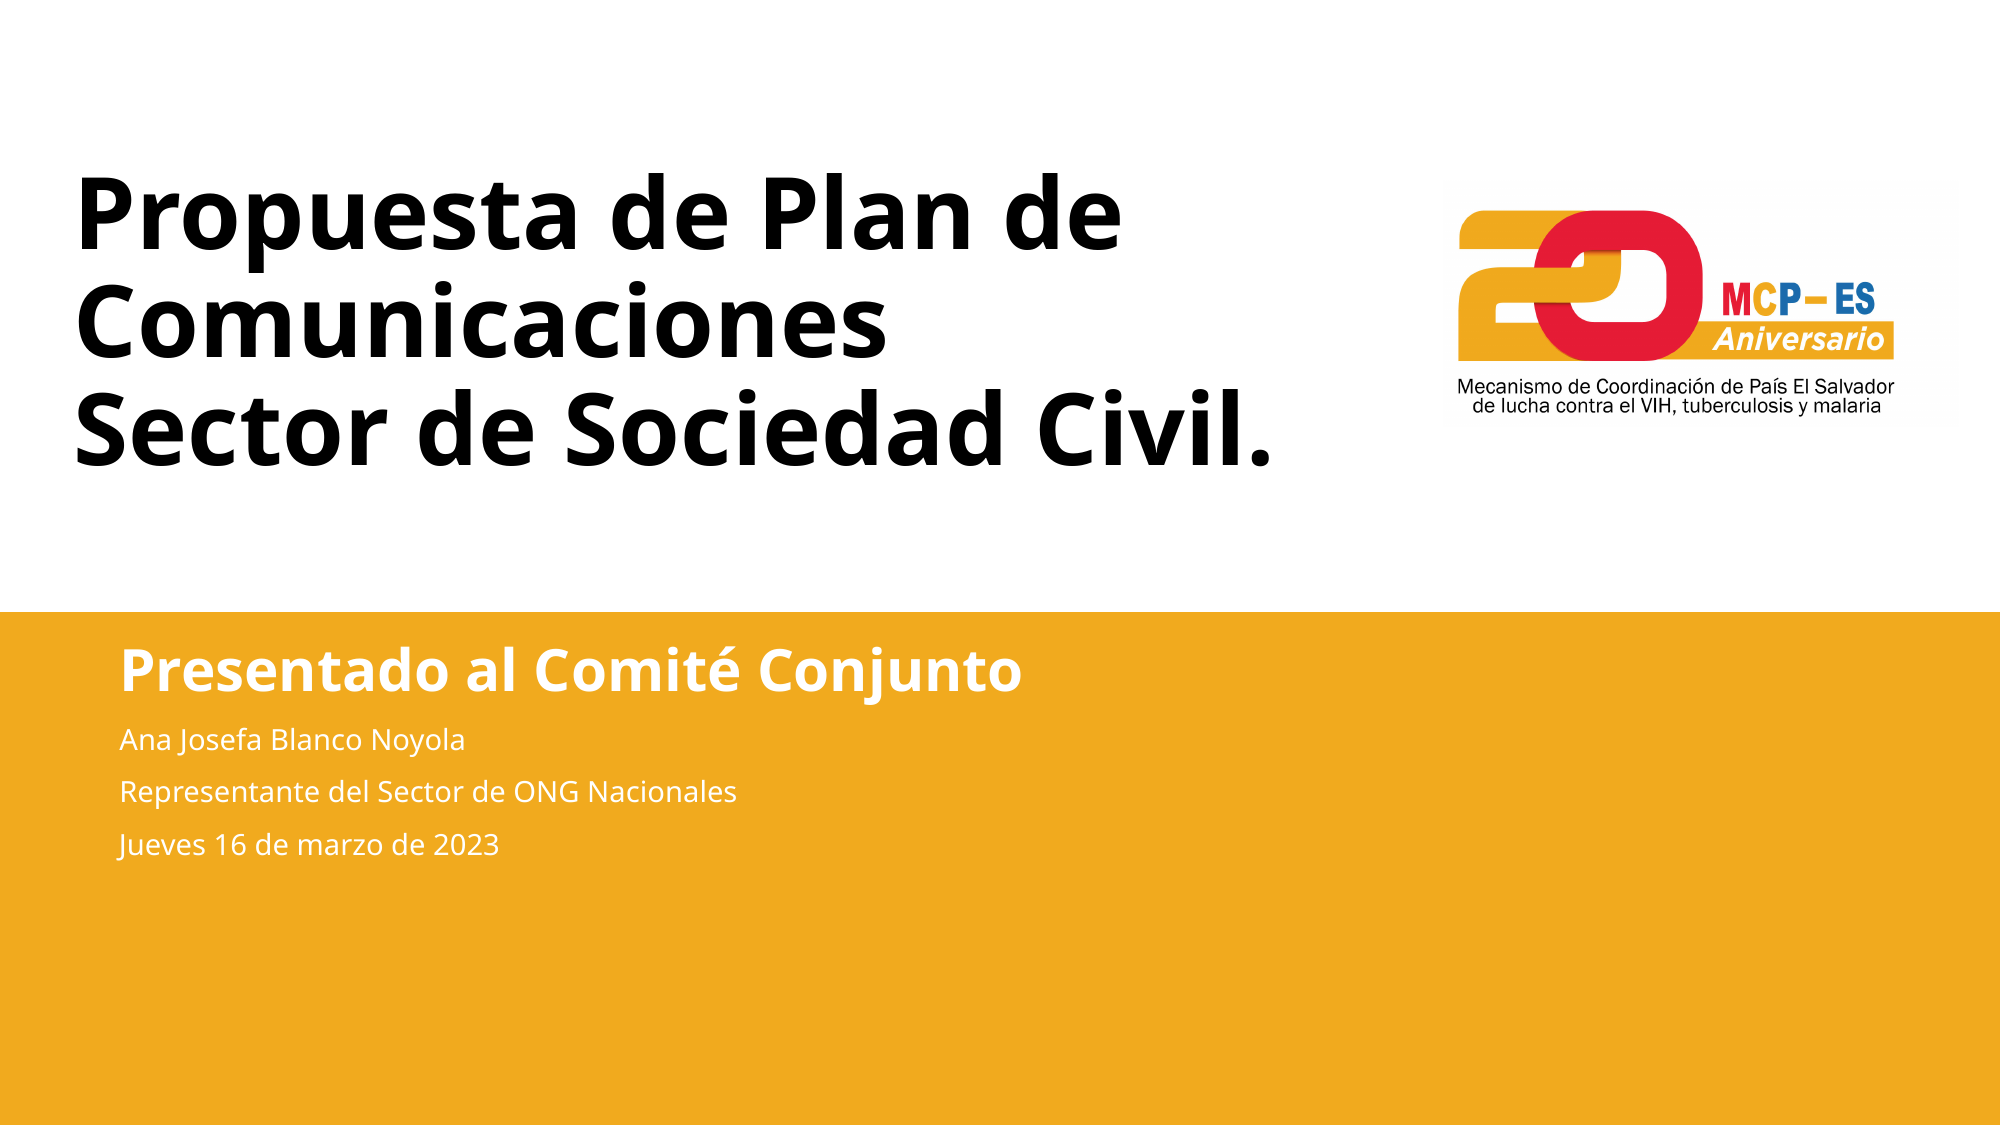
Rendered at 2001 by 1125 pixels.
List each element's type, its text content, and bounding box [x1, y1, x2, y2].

picture [1443, 180, 1959, 427]
text_box [0, 612, 2000, 1125]
title Propuesta de Plan de Comunicaciones Sector de Sociedad Civil. [58, 102, 1559, 495]
subtitle Presentado al Comité Conjunto Ana Josefa Blanco Noyola Representante del Sector de ONG Nacionales [104, 633, 1605, 906]
text_box Jueves 16 de marzo de 2023 [104, 818, 961, 869]
